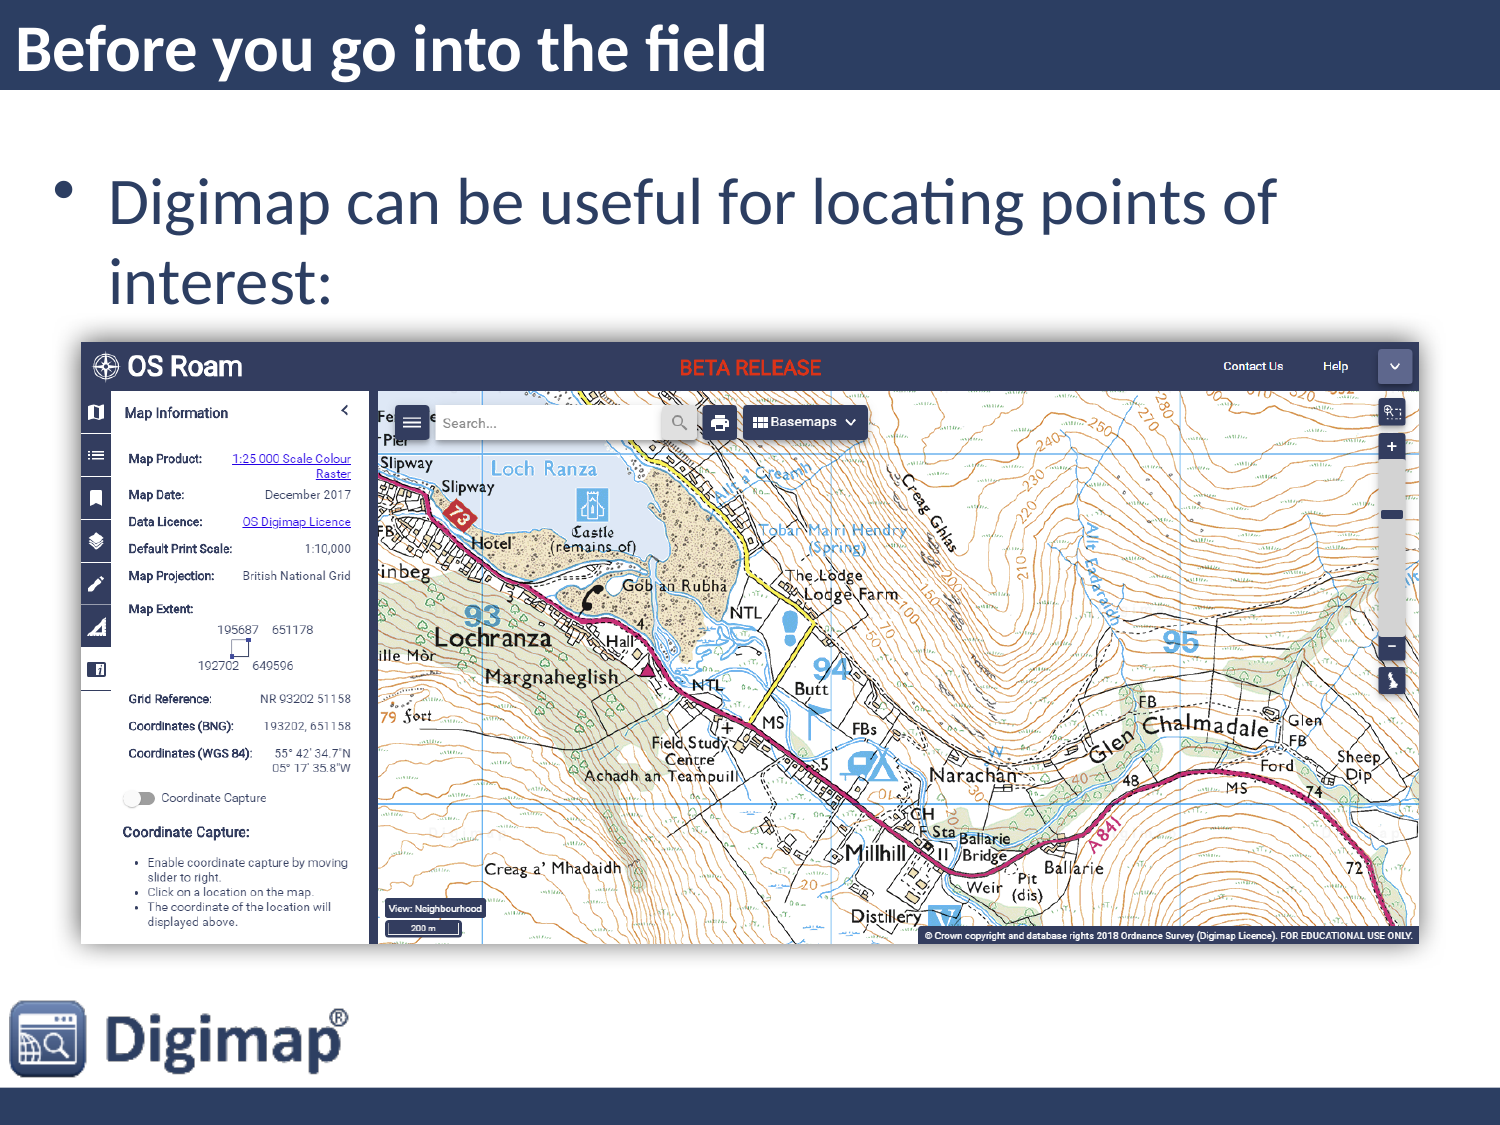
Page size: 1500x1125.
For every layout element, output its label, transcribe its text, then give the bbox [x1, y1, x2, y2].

title Before you go into the field [0, 0, 1500, 90]
picture [81, 342, 1419, 944]
picture [8, 998, 350, 1079]
list Digimap can be useful for locating points of interest: [37, 149, 1414, 944]
